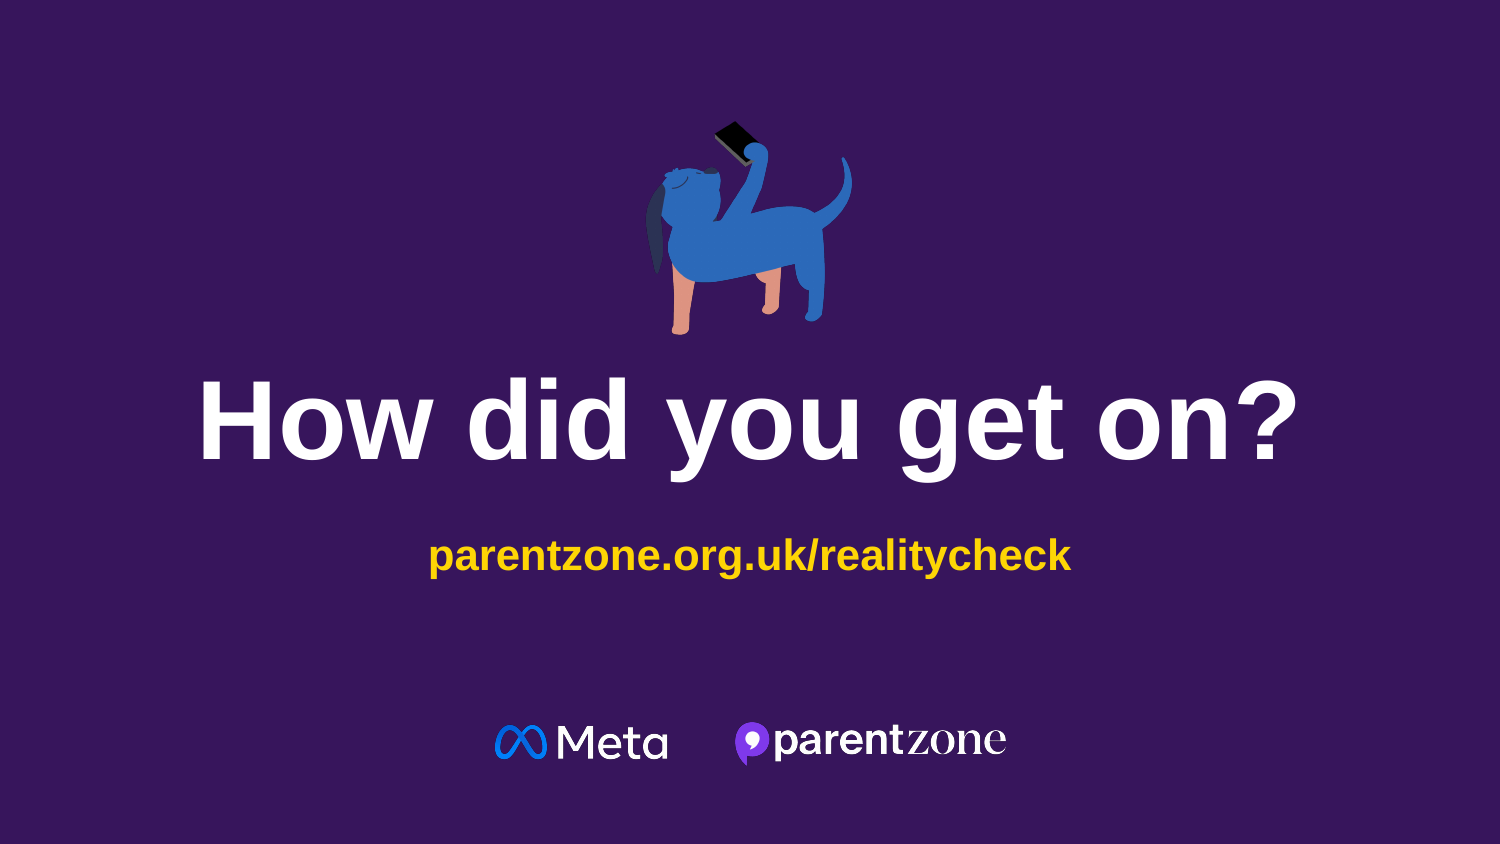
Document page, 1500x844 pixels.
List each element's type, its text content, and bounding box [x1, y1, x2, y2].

text_box How did you get on? parentzone.org.uk/realitycheck [28, 331, 1472, 641]
picture [637, 111, 863, 345]
picture [494, 689, 702, 794]
picture [735, 721, 1006, 766]
